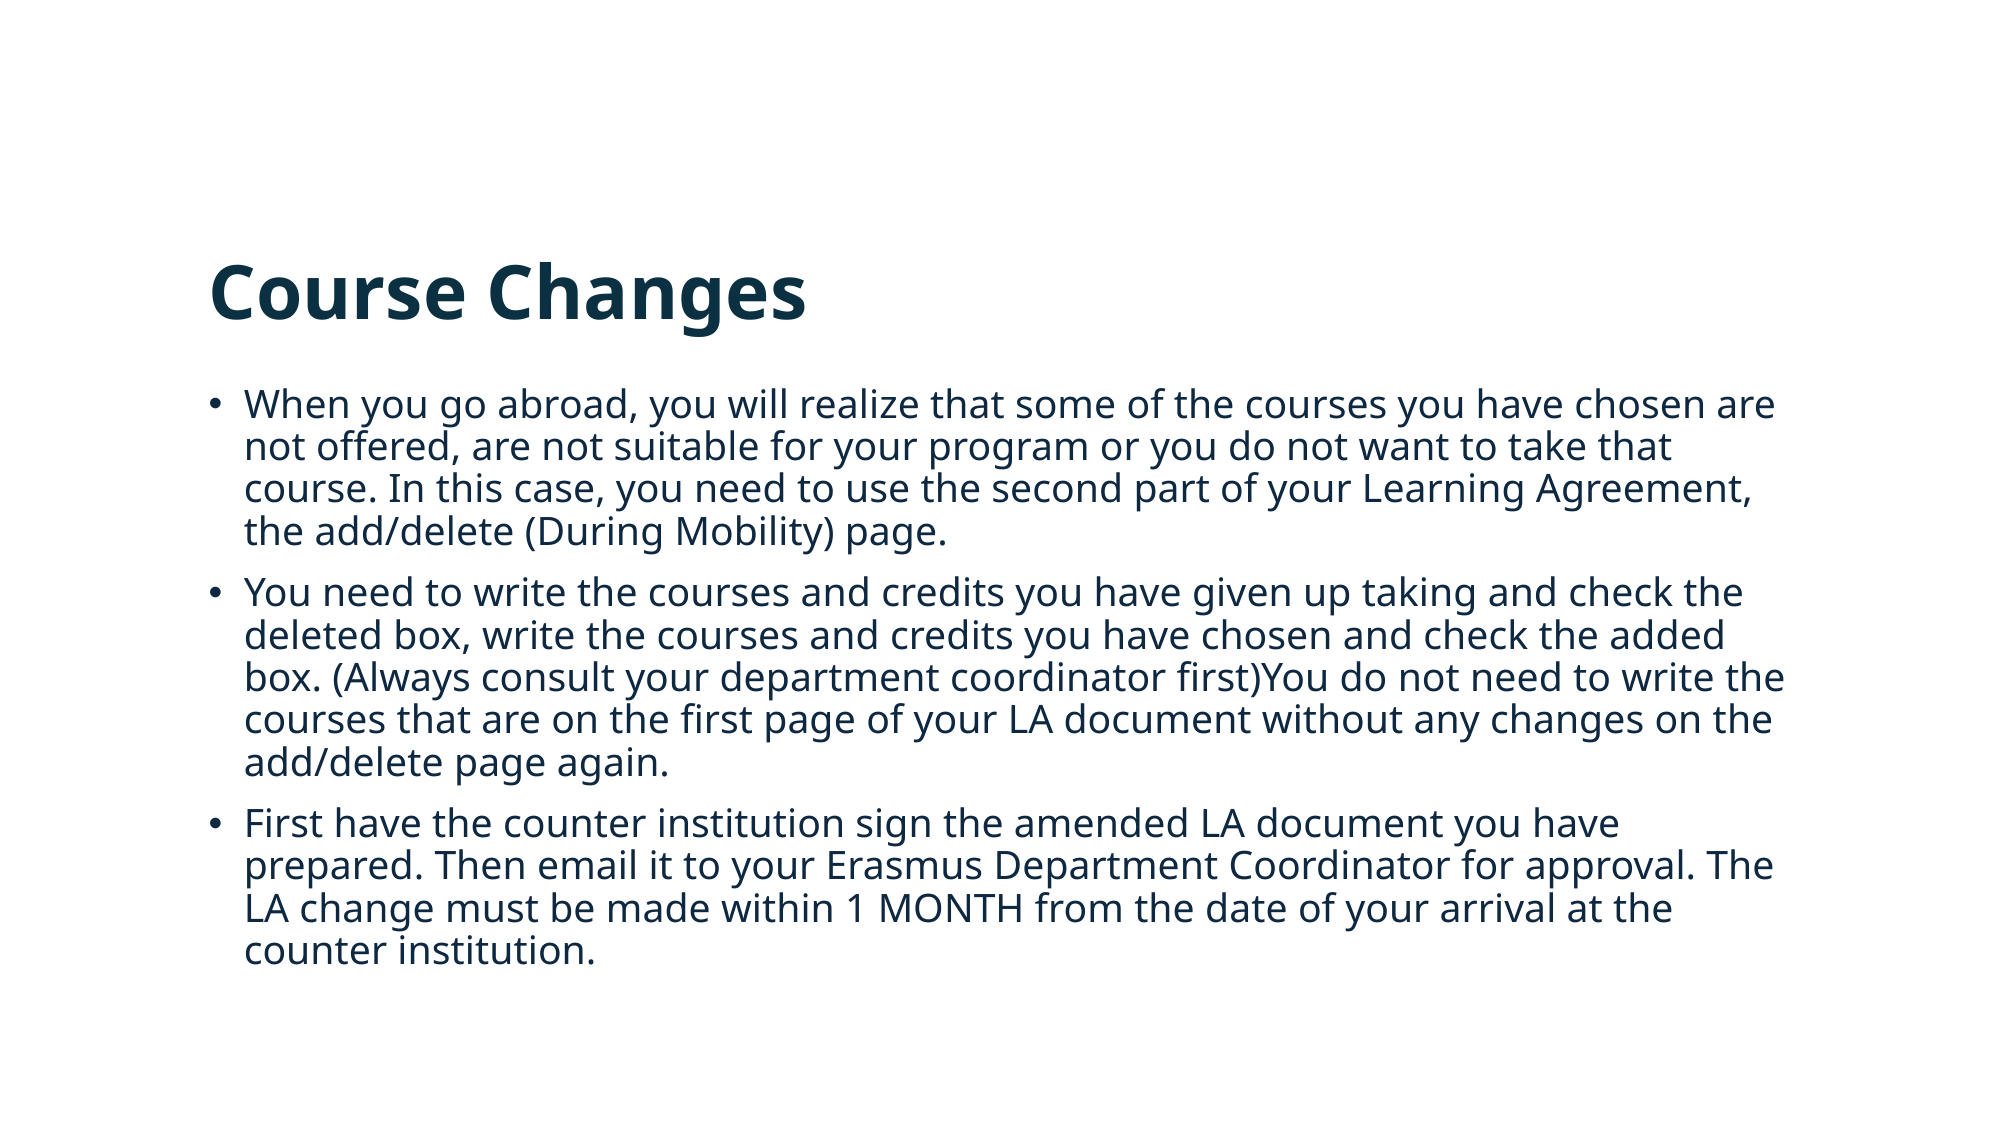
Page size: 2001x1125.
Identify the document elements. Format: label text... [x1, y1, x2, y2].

title Course Changes [193, 168, 1807, 344]
list When you go abroad, you will realize that some of the courses you have chosen are not offered, are not suitable for your program or you do not want to take that course. In this case, you need to use the second part of your Learning Agreement, the add/delete (During Mobility) page. You need to write the courses and credits you have given up taking and check the deleted box, write the courses and credits you have chosen and check the added box. (Always consult your department coordinator first)You do not need to write the courses that are on the first page of your LA document without any changes on the add/delete page again. First have the counter institution sign the amended LA document you have prepared. Then email it to your Erasmus Department Coordinator for approval. The LA change must be made within 1 MONTH from the date of your arrival at the counter institution. [193, 374, 1807, 984]
